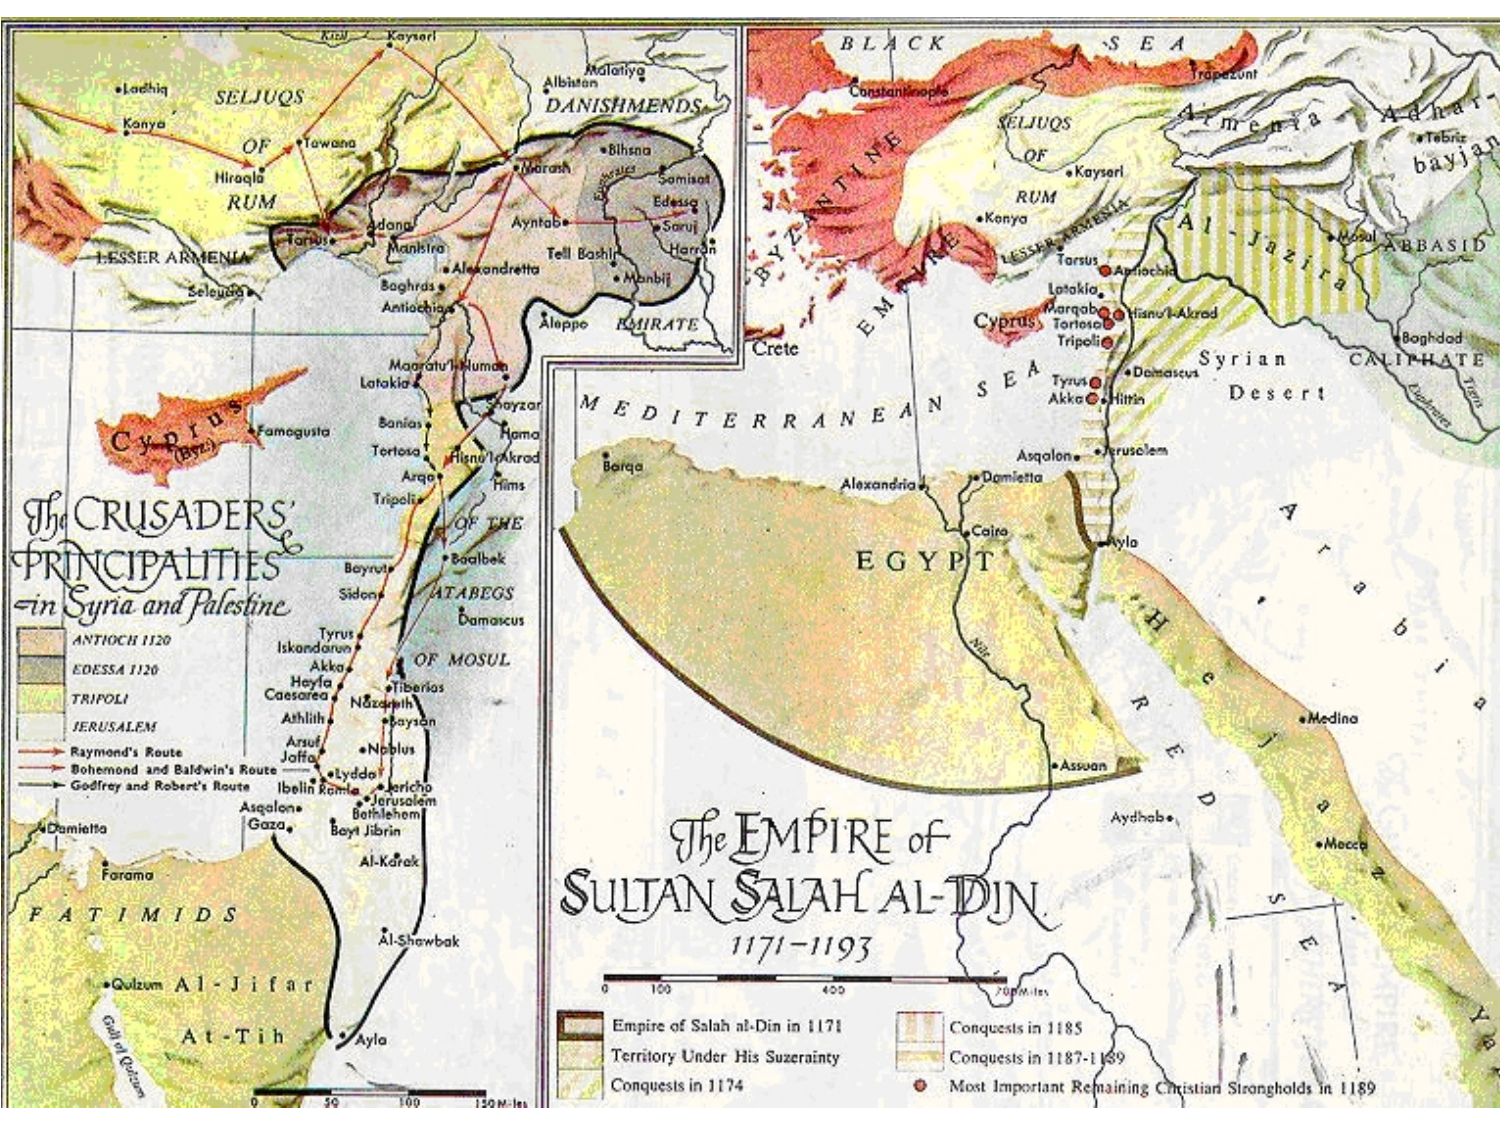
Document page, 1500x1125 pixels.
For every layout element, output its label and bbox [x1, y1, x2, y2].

list [1, 17, 1500, 1108]
